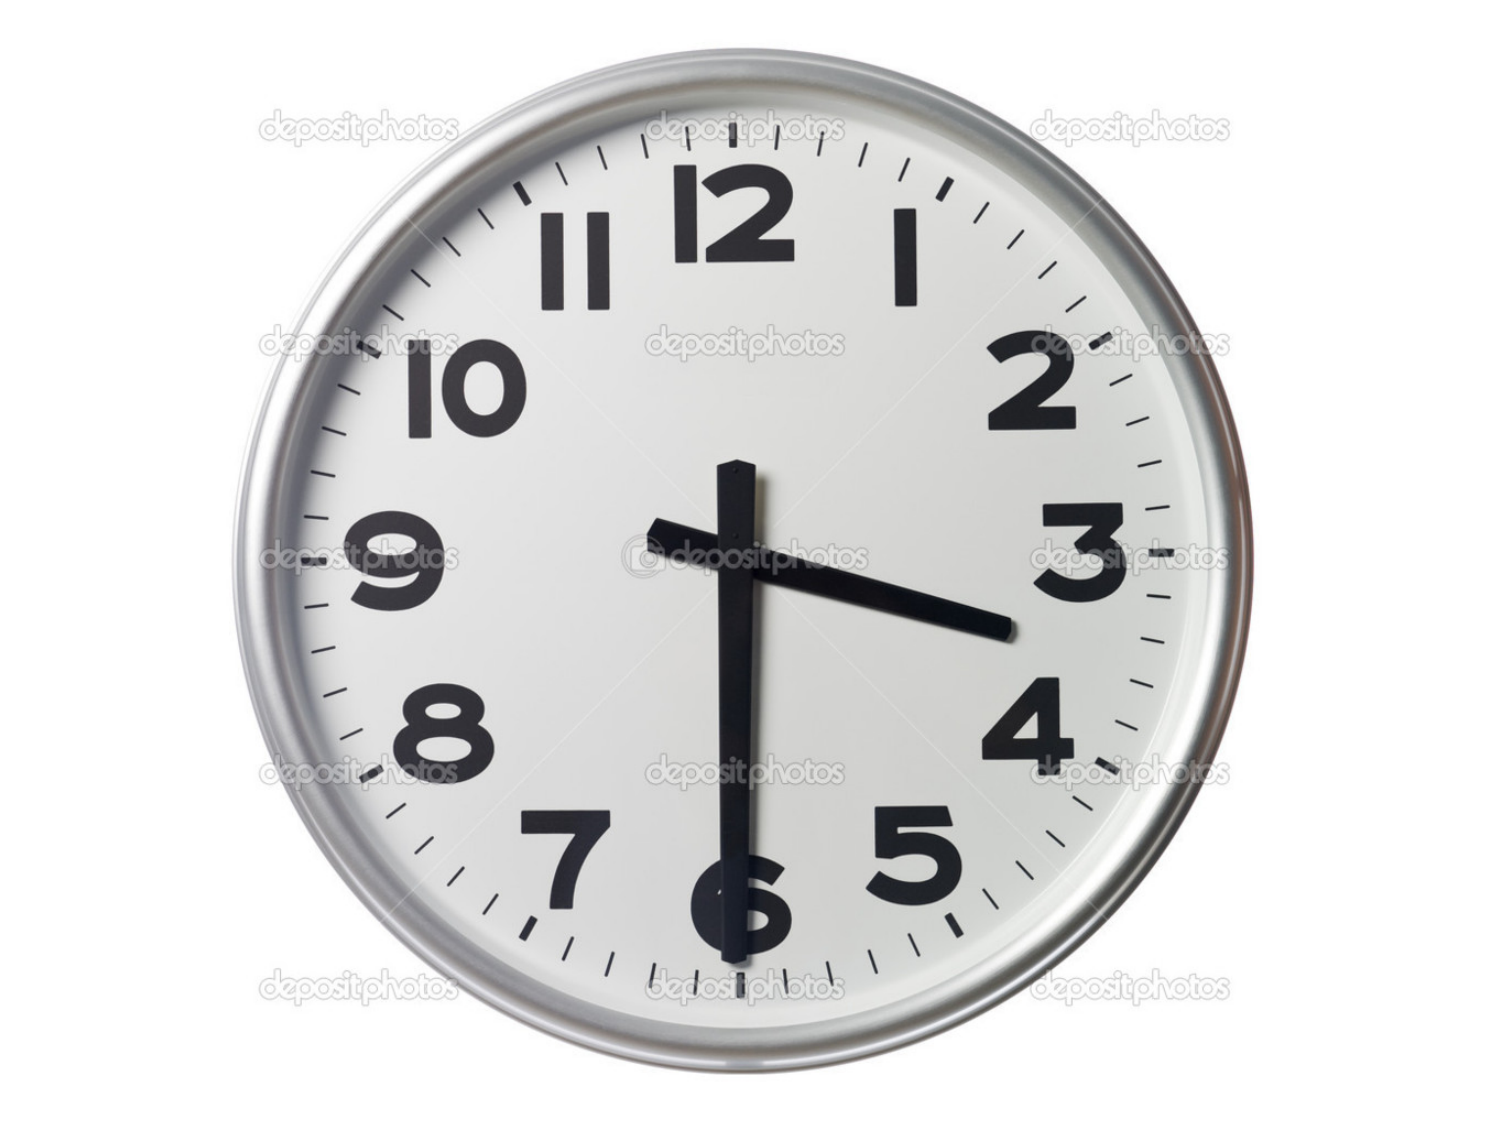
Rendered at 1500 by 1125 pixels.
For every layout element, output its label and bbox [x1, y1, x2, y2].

picture [194, 6, 1295, 1108]
